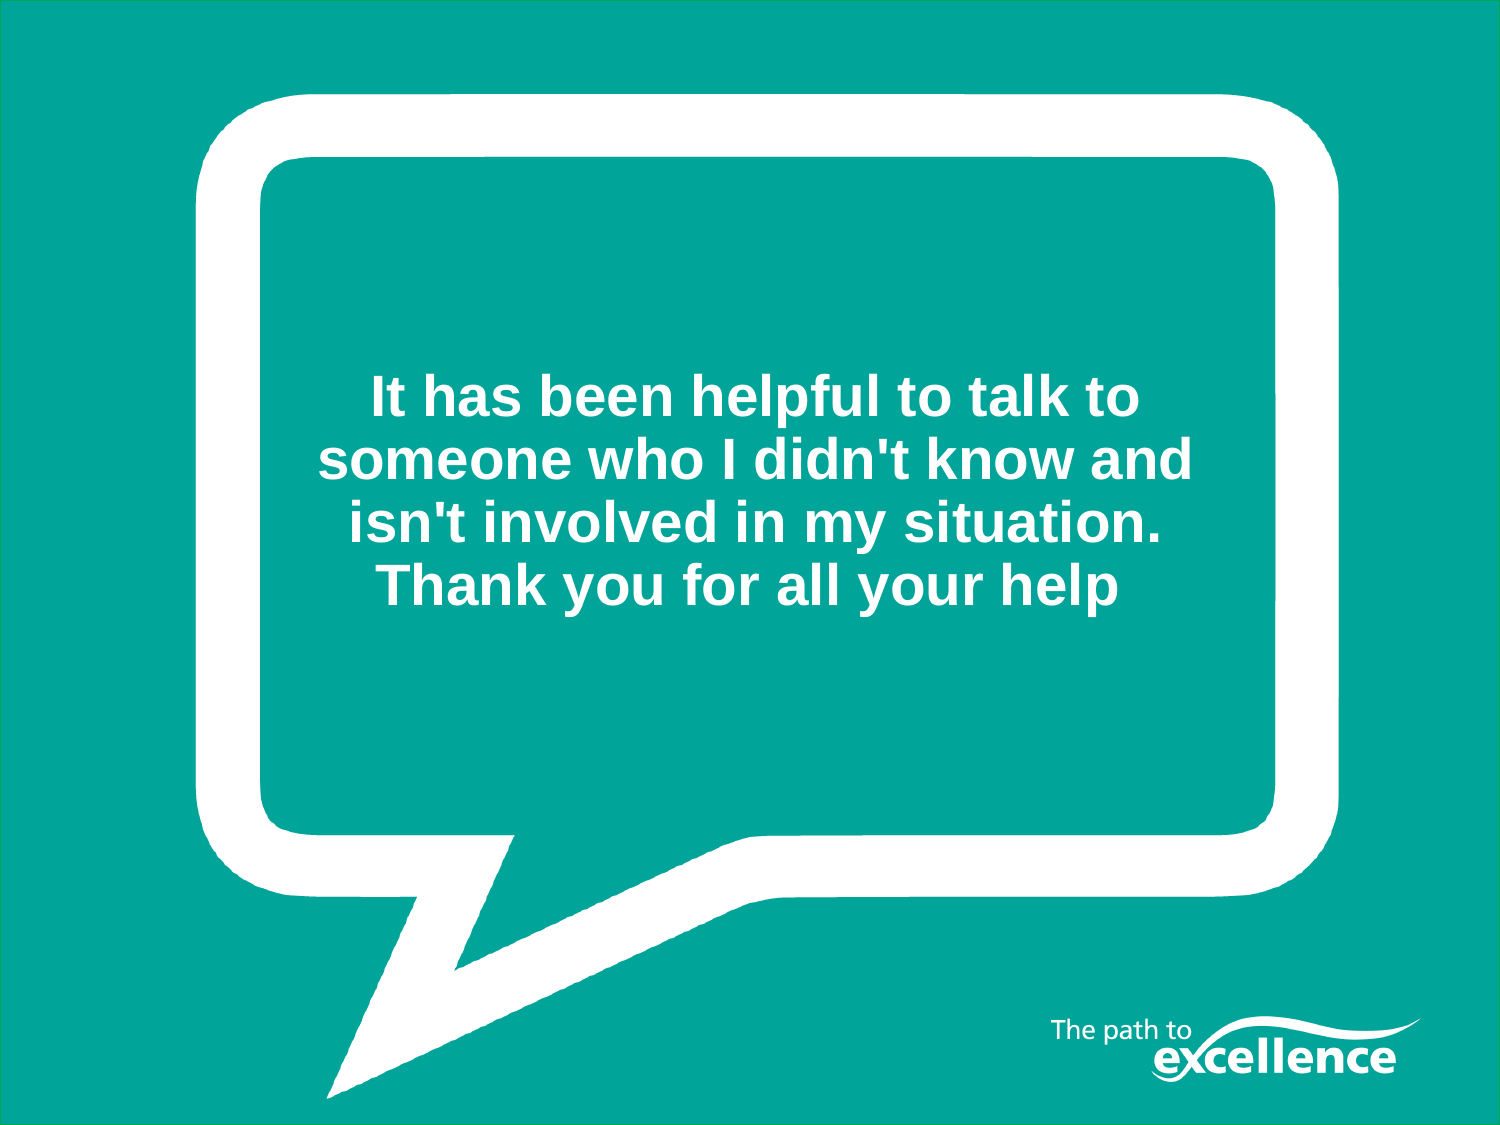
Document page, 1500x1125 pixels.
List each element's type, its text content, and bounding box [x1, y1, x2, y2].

picture [195, 94, 1421, 1099]
list It has been helpful to talk to someone who I didn't know and isn't involved in my situation. Thank you for all your help [295, 184, 1217, 797]
